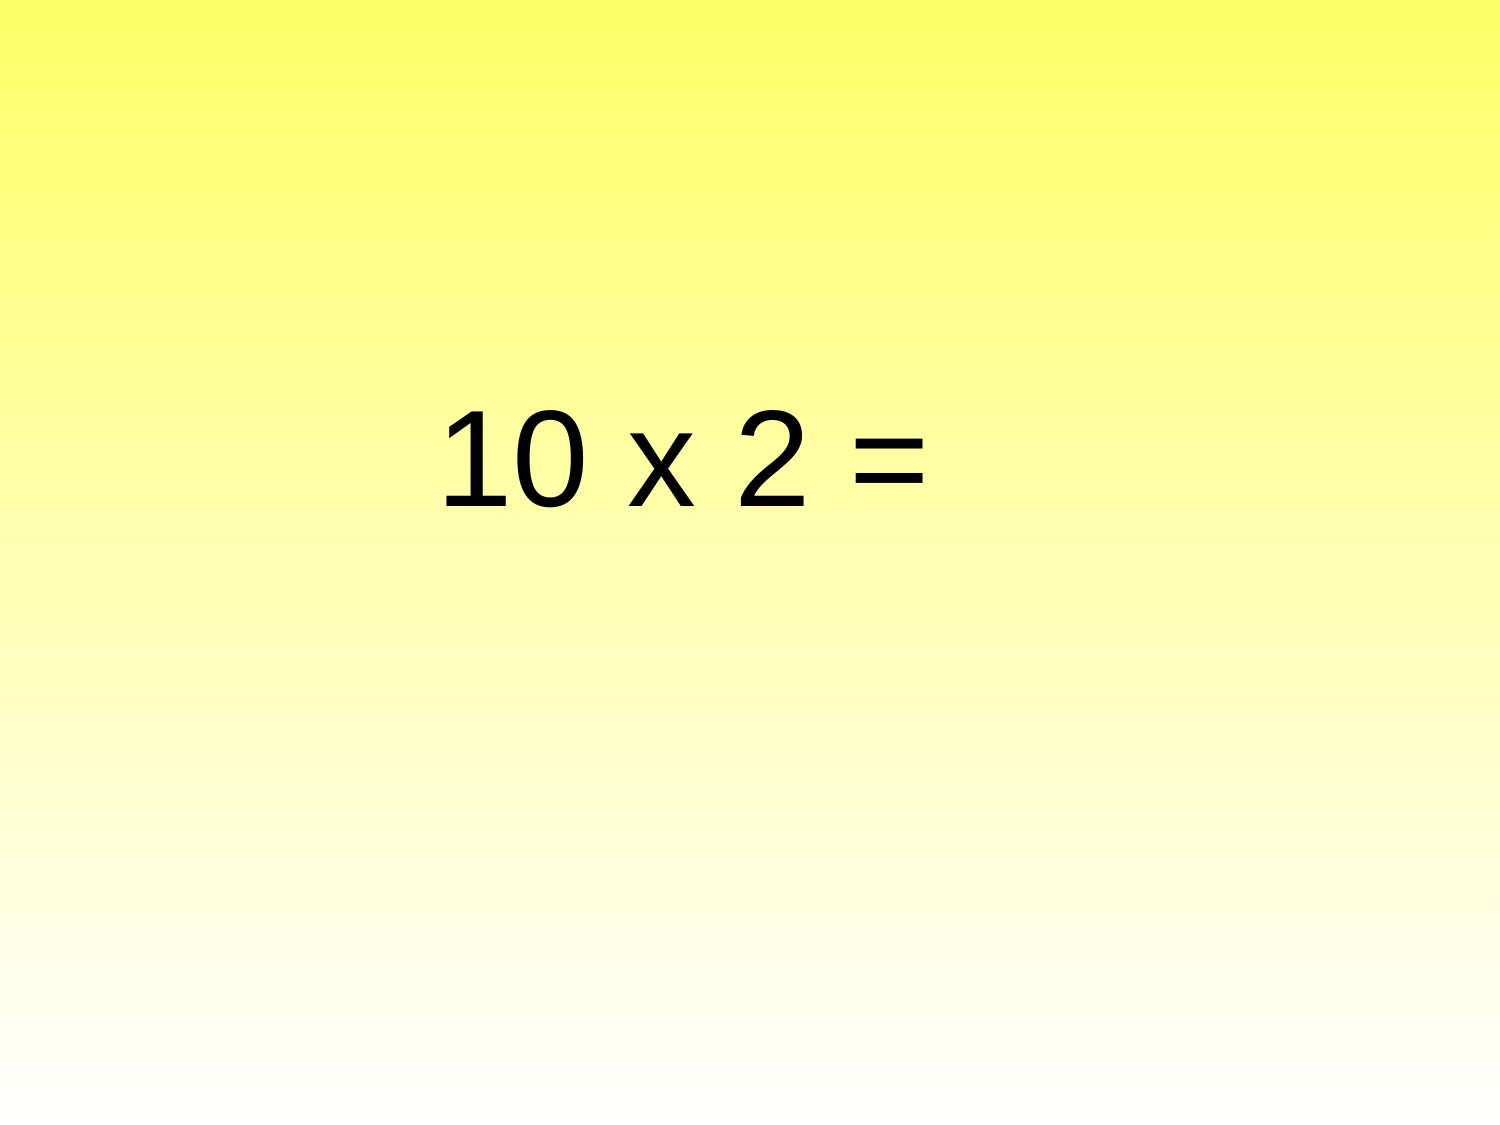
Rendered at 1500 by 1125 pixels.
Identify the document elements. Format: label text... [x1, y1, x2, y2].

text_box 10 x 2 = [383, 362, 945, 542]
